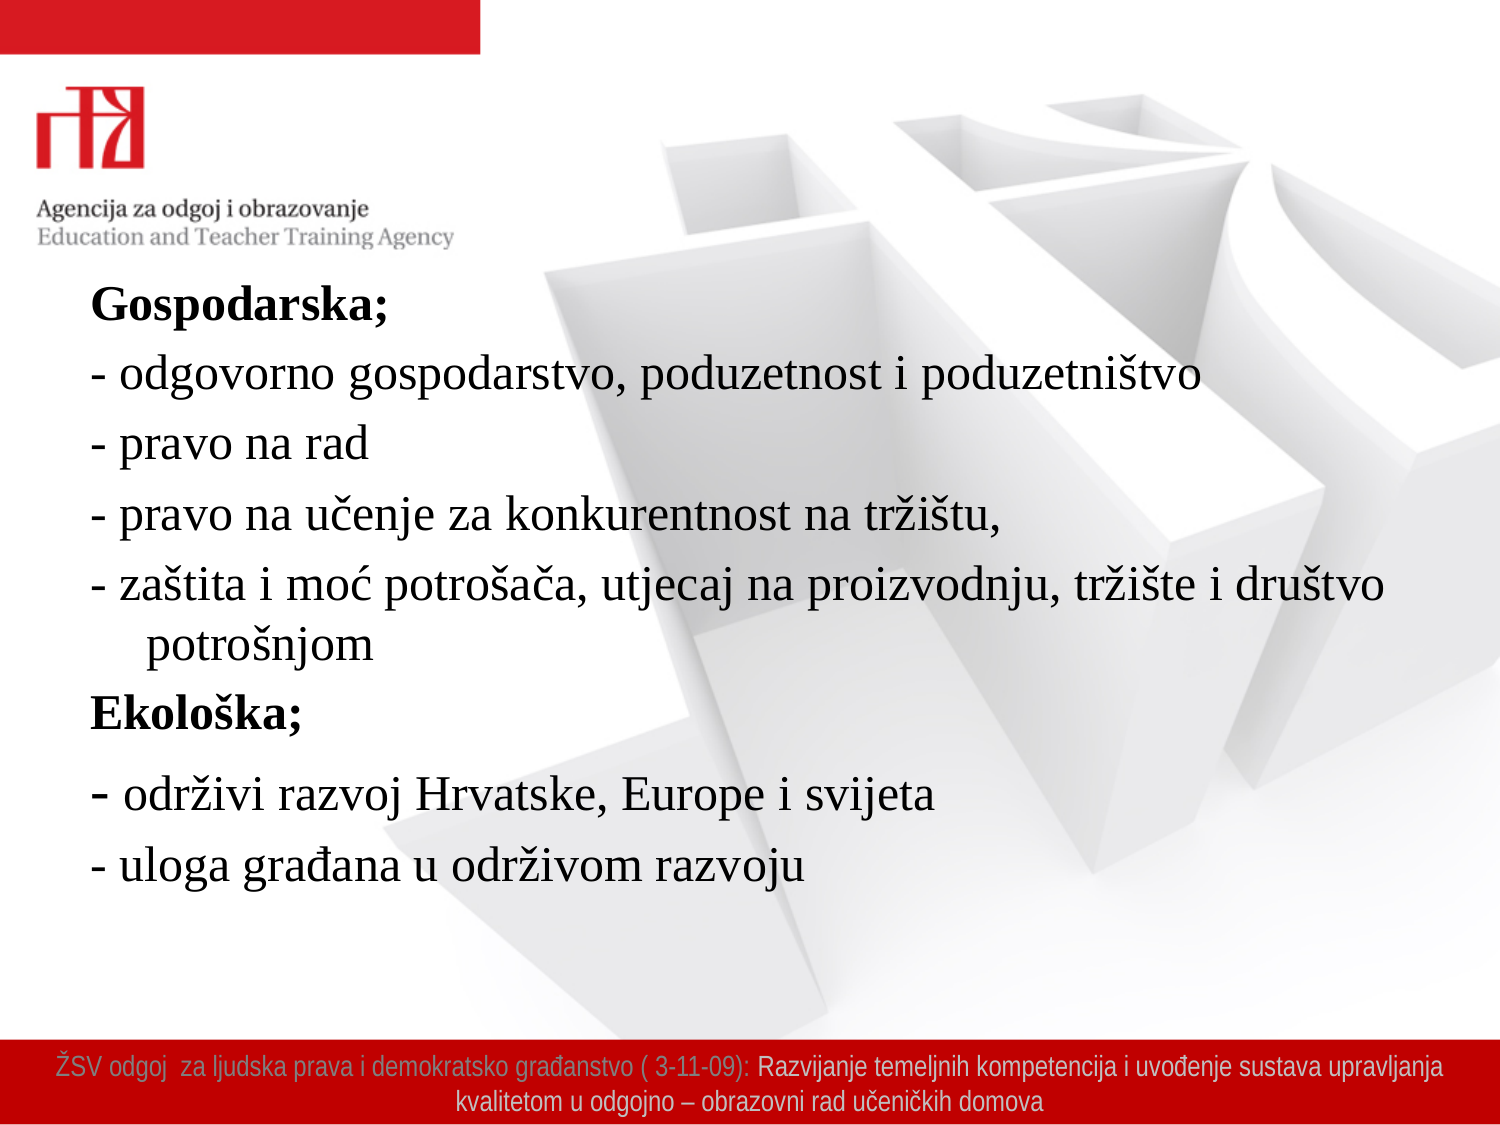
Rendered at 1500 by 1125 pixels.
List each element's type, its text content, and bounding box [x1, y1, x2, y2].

picture [0, 0, 1500, 1039]
list Gospodarska; - odgovorno gospodarstvo, poduzetnost i poduzetništvo - pravo na rad - pravo na učenje za konkurentnost na tržištu, - zaštita i moć potrošača, utjecaj na proizvodnju, tržište i društvo potrošnjom Ekološka; - održivi razvoj Hrvatske, Europe i svijeta - uloga građana u održivom razvoju [74, 262, 1426, 1006]
